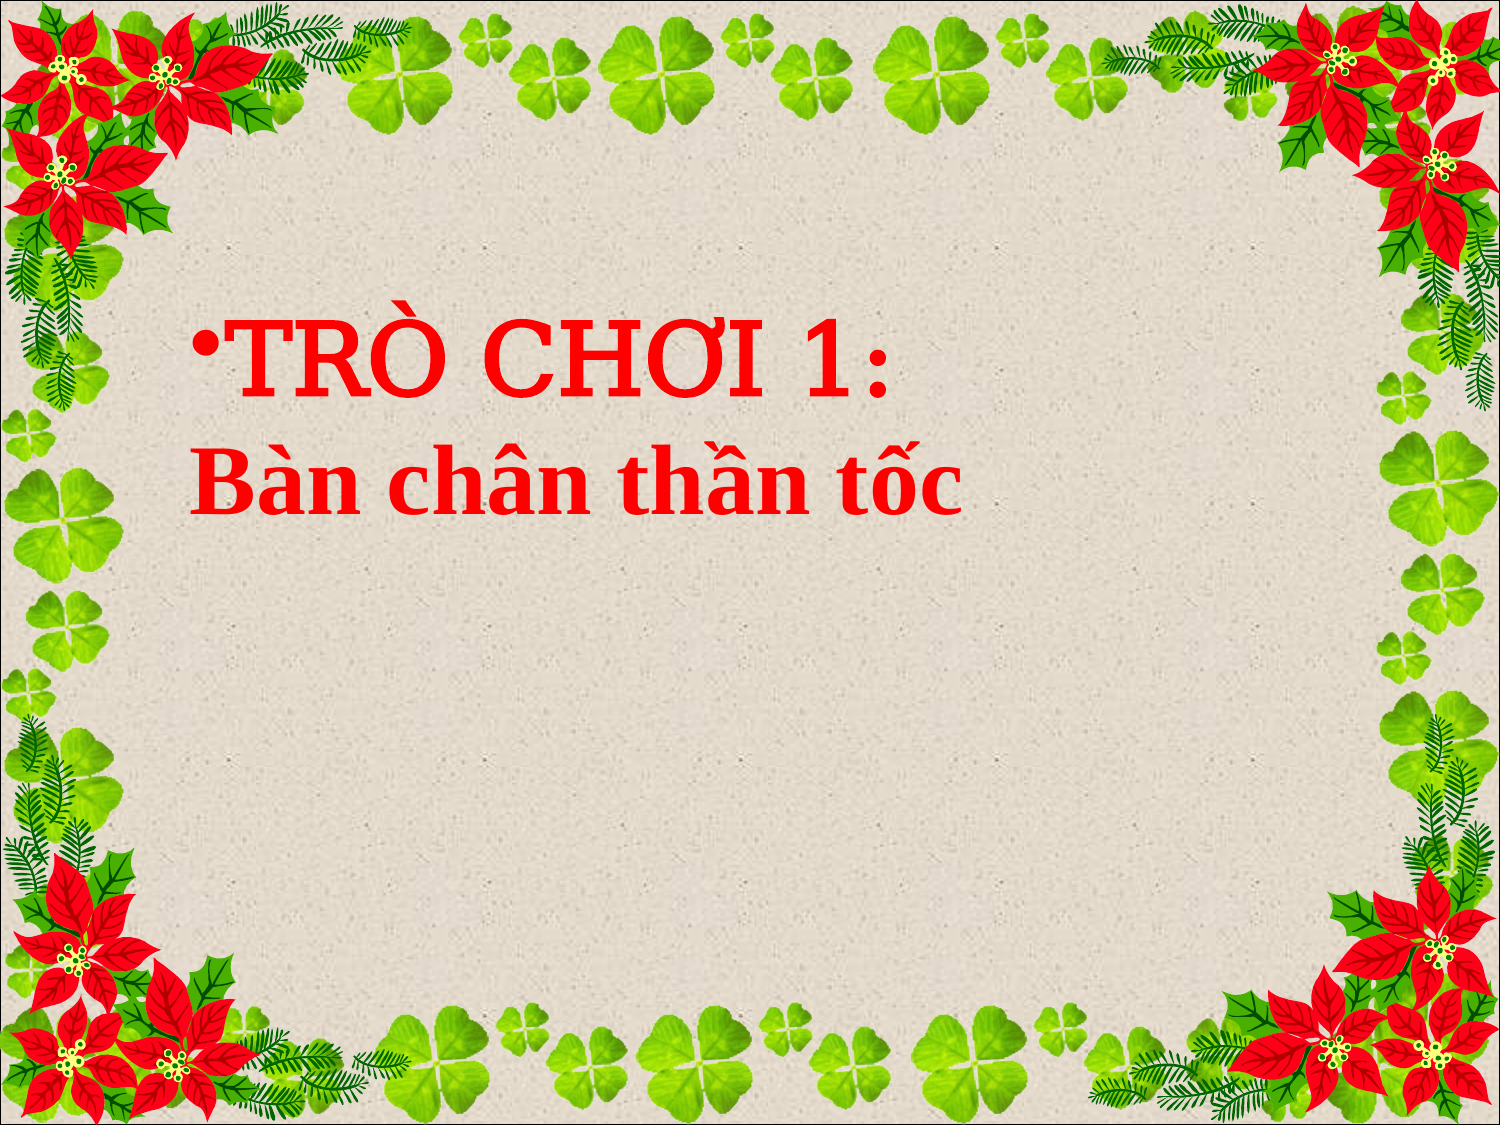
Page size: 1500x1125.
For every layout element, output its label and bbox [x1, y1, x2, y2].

picture [1087, 713, 1500, 1125]
picture [0, 713, 413, 1125]
text_box [0, 0, 1500, 1125]
picture [1100, 0, 1500, 412]
picture [0, 0, 413, 412]
